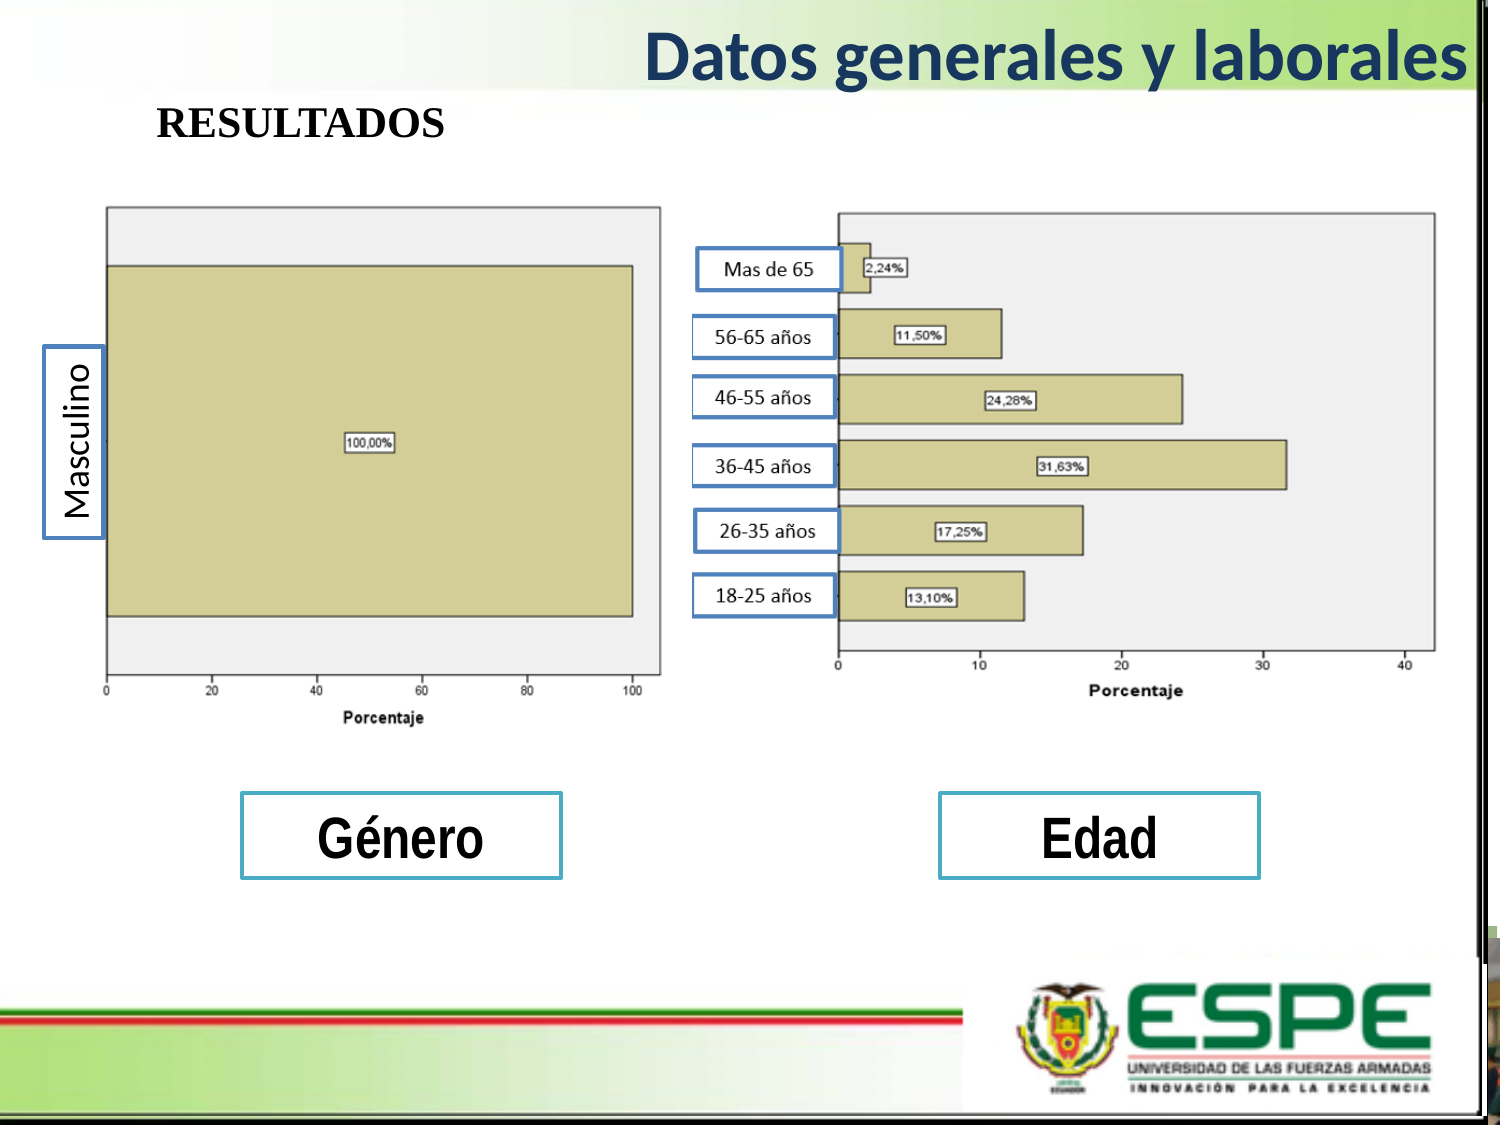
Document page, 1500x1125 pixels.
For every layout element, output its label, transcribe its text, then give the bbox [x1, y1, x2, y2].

text_box Datos generales y laborales [1491, 0, 1500, 103]
picture [0, 0, 1500, 1125]
